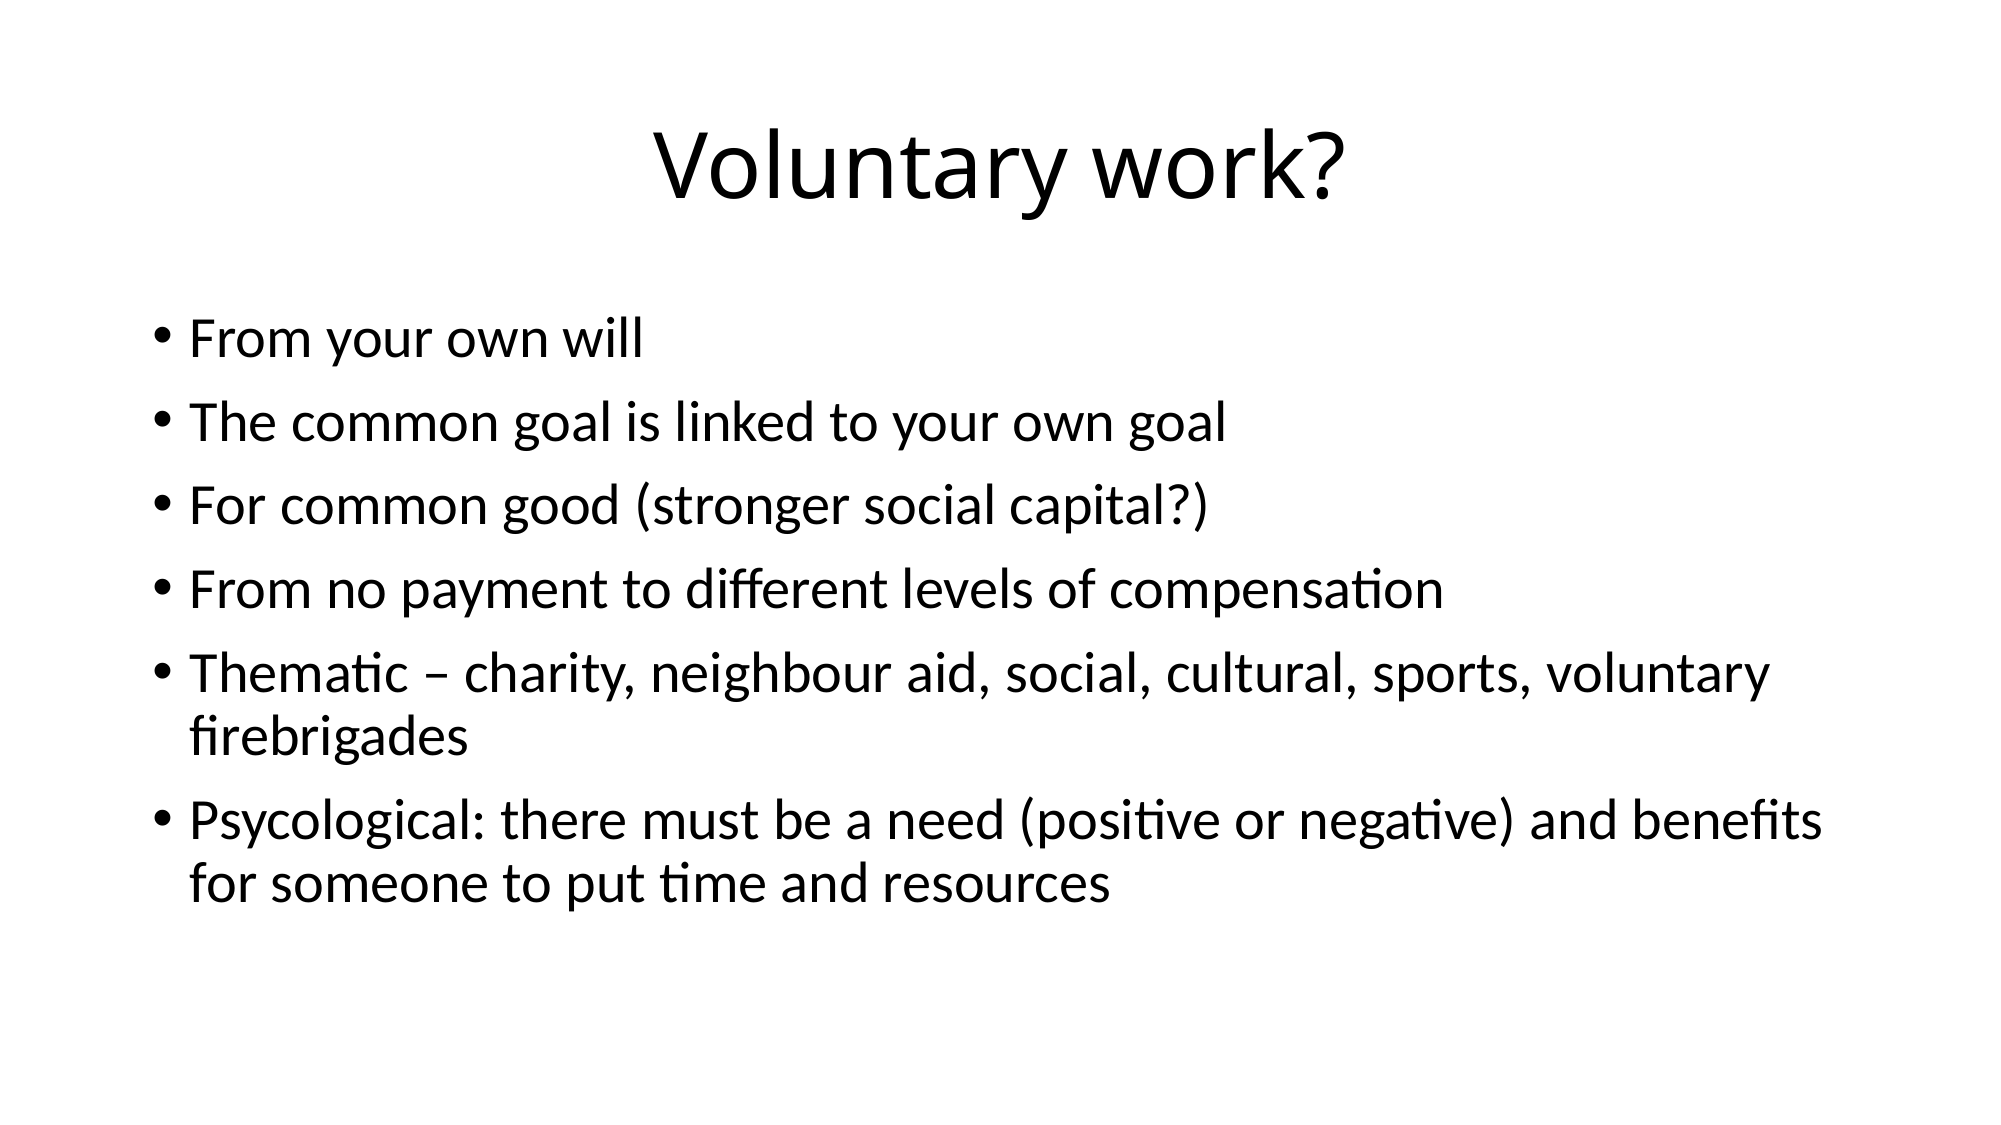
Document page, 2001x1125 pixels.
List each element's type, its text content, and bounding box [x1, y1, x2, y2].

list From your own will The common goal is linked to your own goal For common good (stronger social capital?) From no payment to different levels of compensation Thematic – charity, neighbour aid, social, cultural, sports, voluntary firebrigades Psycological: there must be a need (positive or negative) and benefits for someone to put time and resources [137, 299, 1863, 1014]
title Voluntary work? [137, 59, 1863, 278]
